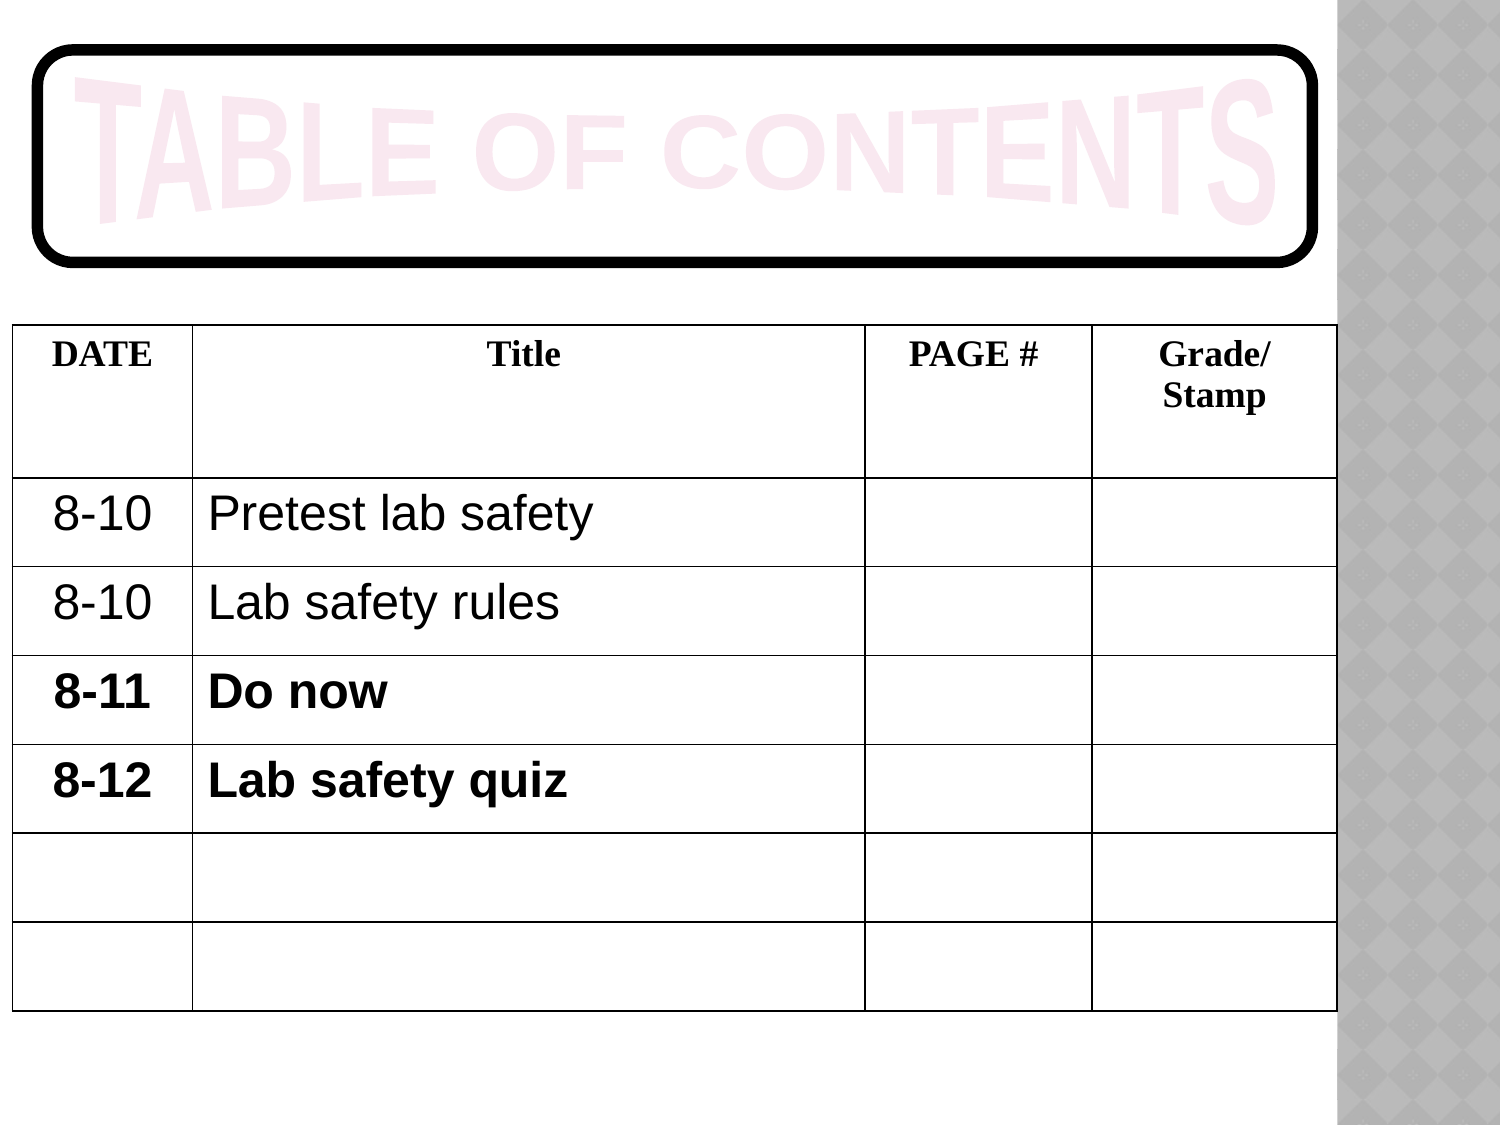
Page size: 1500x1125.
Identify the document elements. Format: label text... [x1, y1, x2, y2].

table_cell [1093, 745, 1336, 832]
table_cell [13, 923, 192, 1010]
table_cell [1093, 479, 1336, 566]
table_cell [1093, 834, 1336, 921]
table_cell [866, 923, 1091, 1010]
table_cell 8-10 [13, 567, 192, 655]
text_box [37, 49, 1313, 263]
table_header Title [193, 326, 864, 477]
table_cell [866, 745, 1091, 832]
table_cell [13, 834, 192, 921]
table_cell [193, 923, 864, 1010]
table_cell Lab safety rules [193, 567, 864, 655]
table_cell [866, 834, 1091, 921]
table_cell 8-10 [13, 479, 192, 566]
table_cell 8-11 [13, 656, 192, 744]
table_header DATE [13, 326, 192, 477]
table_cell [1093, 567, 1336, 655]
table_cell Do now [193, 656, 864, 744]
table_cell [1093, 656, 1336, 744]
table_cell [866, 479, 1091, 566]
table_cell Pretest lab safety [193, 479, 864, 566]
table_cell 8-12 [13, 745, 192, 832]
table_cell [193, 834, 864, 921]
table_header PAGE # [866, 326, 1091, 477]
table_header Grade/ Stamp [1093, 326, 1336, 477]
table_cell [866, 656, 1091, 744]
table_cell Lab safety quiz [193, 745, 864, 832]
table_cell [866, 567, 1091, 655]
table_cell [1093, 923, 1336, 1010]
